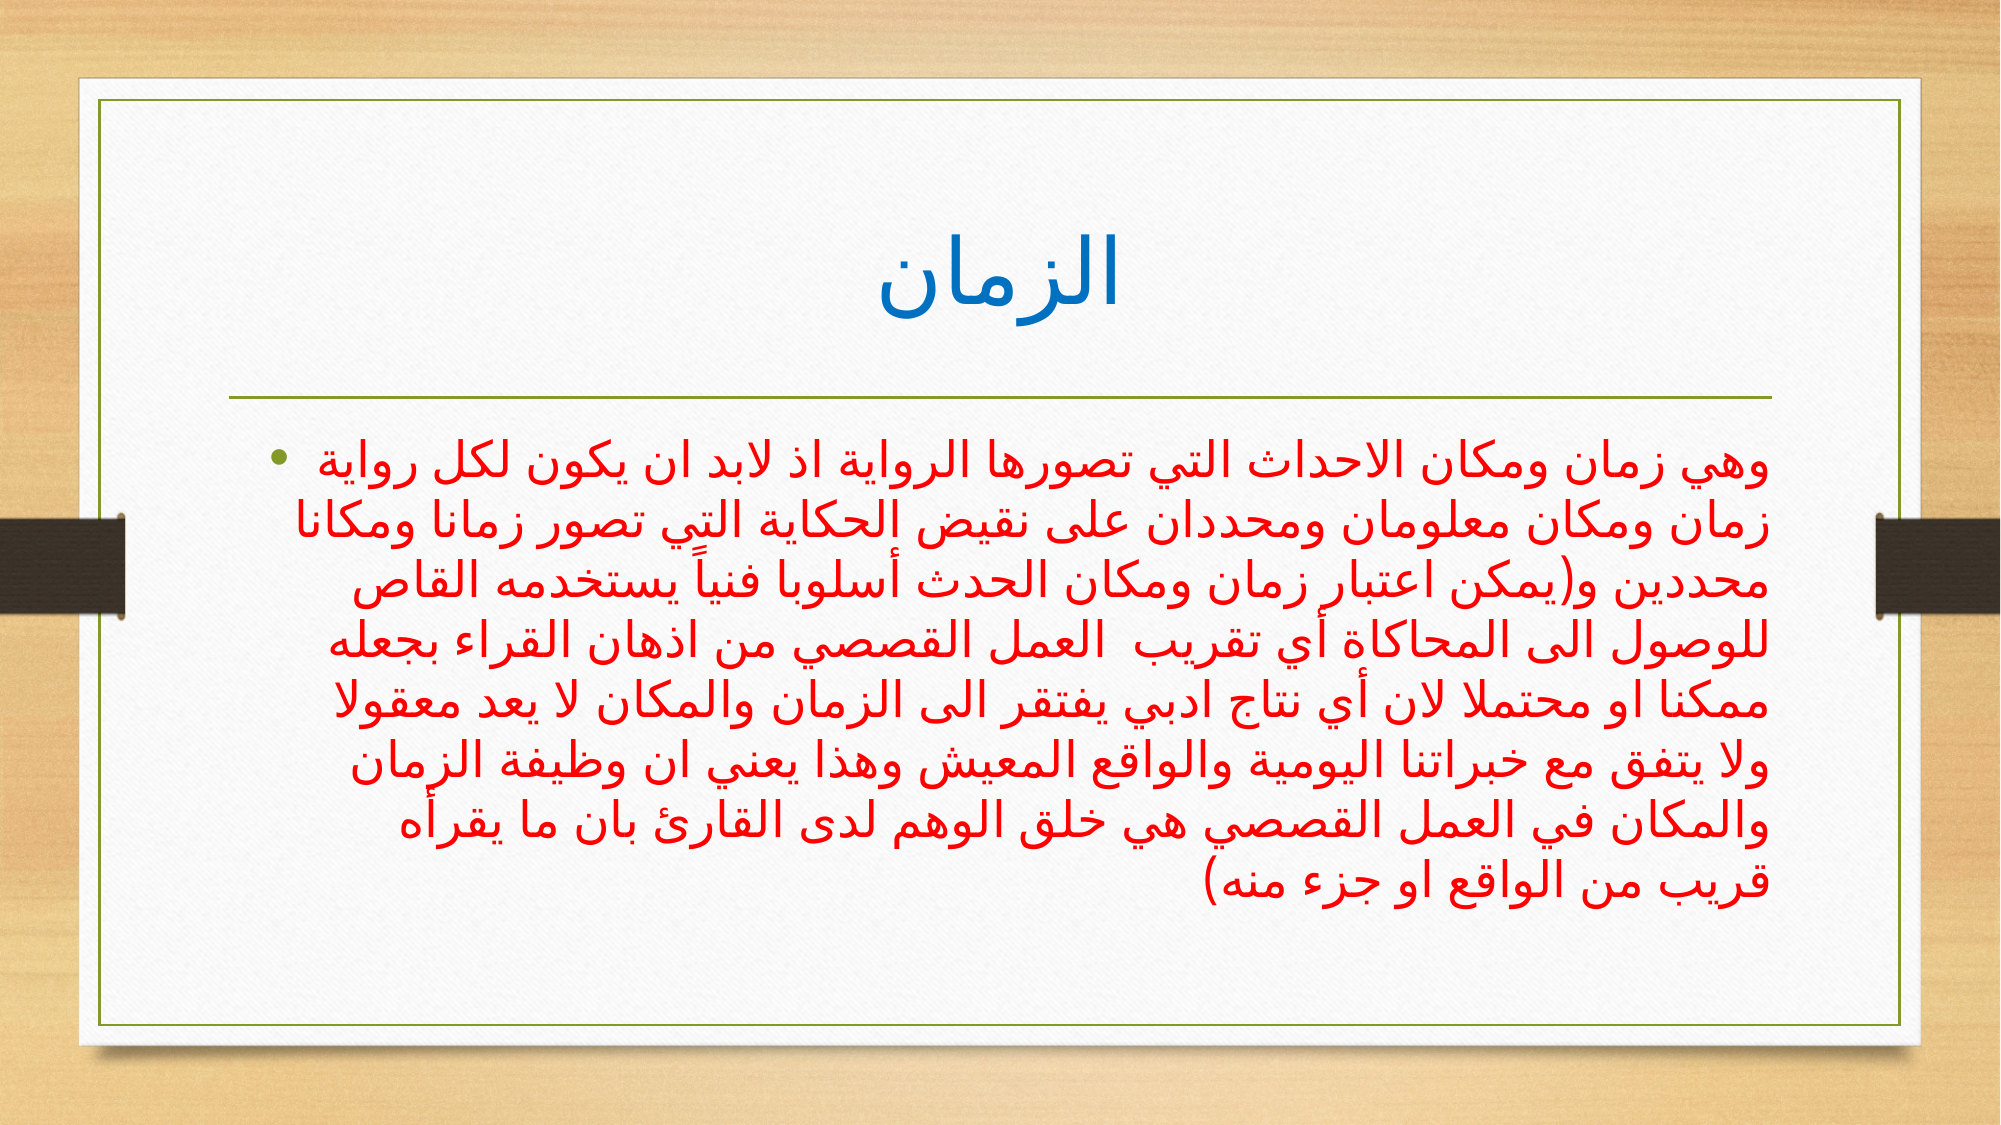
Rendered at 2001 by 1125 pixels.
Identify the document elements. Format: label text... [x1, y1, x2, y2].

picture [0, 0, 2001, 1125]
title الزمان [212, 161, 1788, 375]
list وهي زمان ومكان الاحداث التي تصورها الرواية اذ لابد ان يكون لكل رواية زمان ومكان معلومان ومحددان على نقيض الحكاية التي تصور زمانا ومكانا محددين و(يمكن اعتبار زمان ومكان الحدث أسلوبا فنياً يستخدمه القاص للوصول الى المحاكاة أي تقريب العمل القصصي من اذهان القراء بجعله ممكنا او محتملا لان أي نتاج ادبي يفتقر الى الزمان والمكان لا يعد معقولا ولا يتفق مع خبراتنا اليومية والواقع المعيش وهذا يعني ان وظيفة الزمان والمكان في العمل القصصي هي خلق الوهم لدى القارئ بان ما يقرأه قريب من الواقع او جزء منه) [212, 419, 1788, 964]
